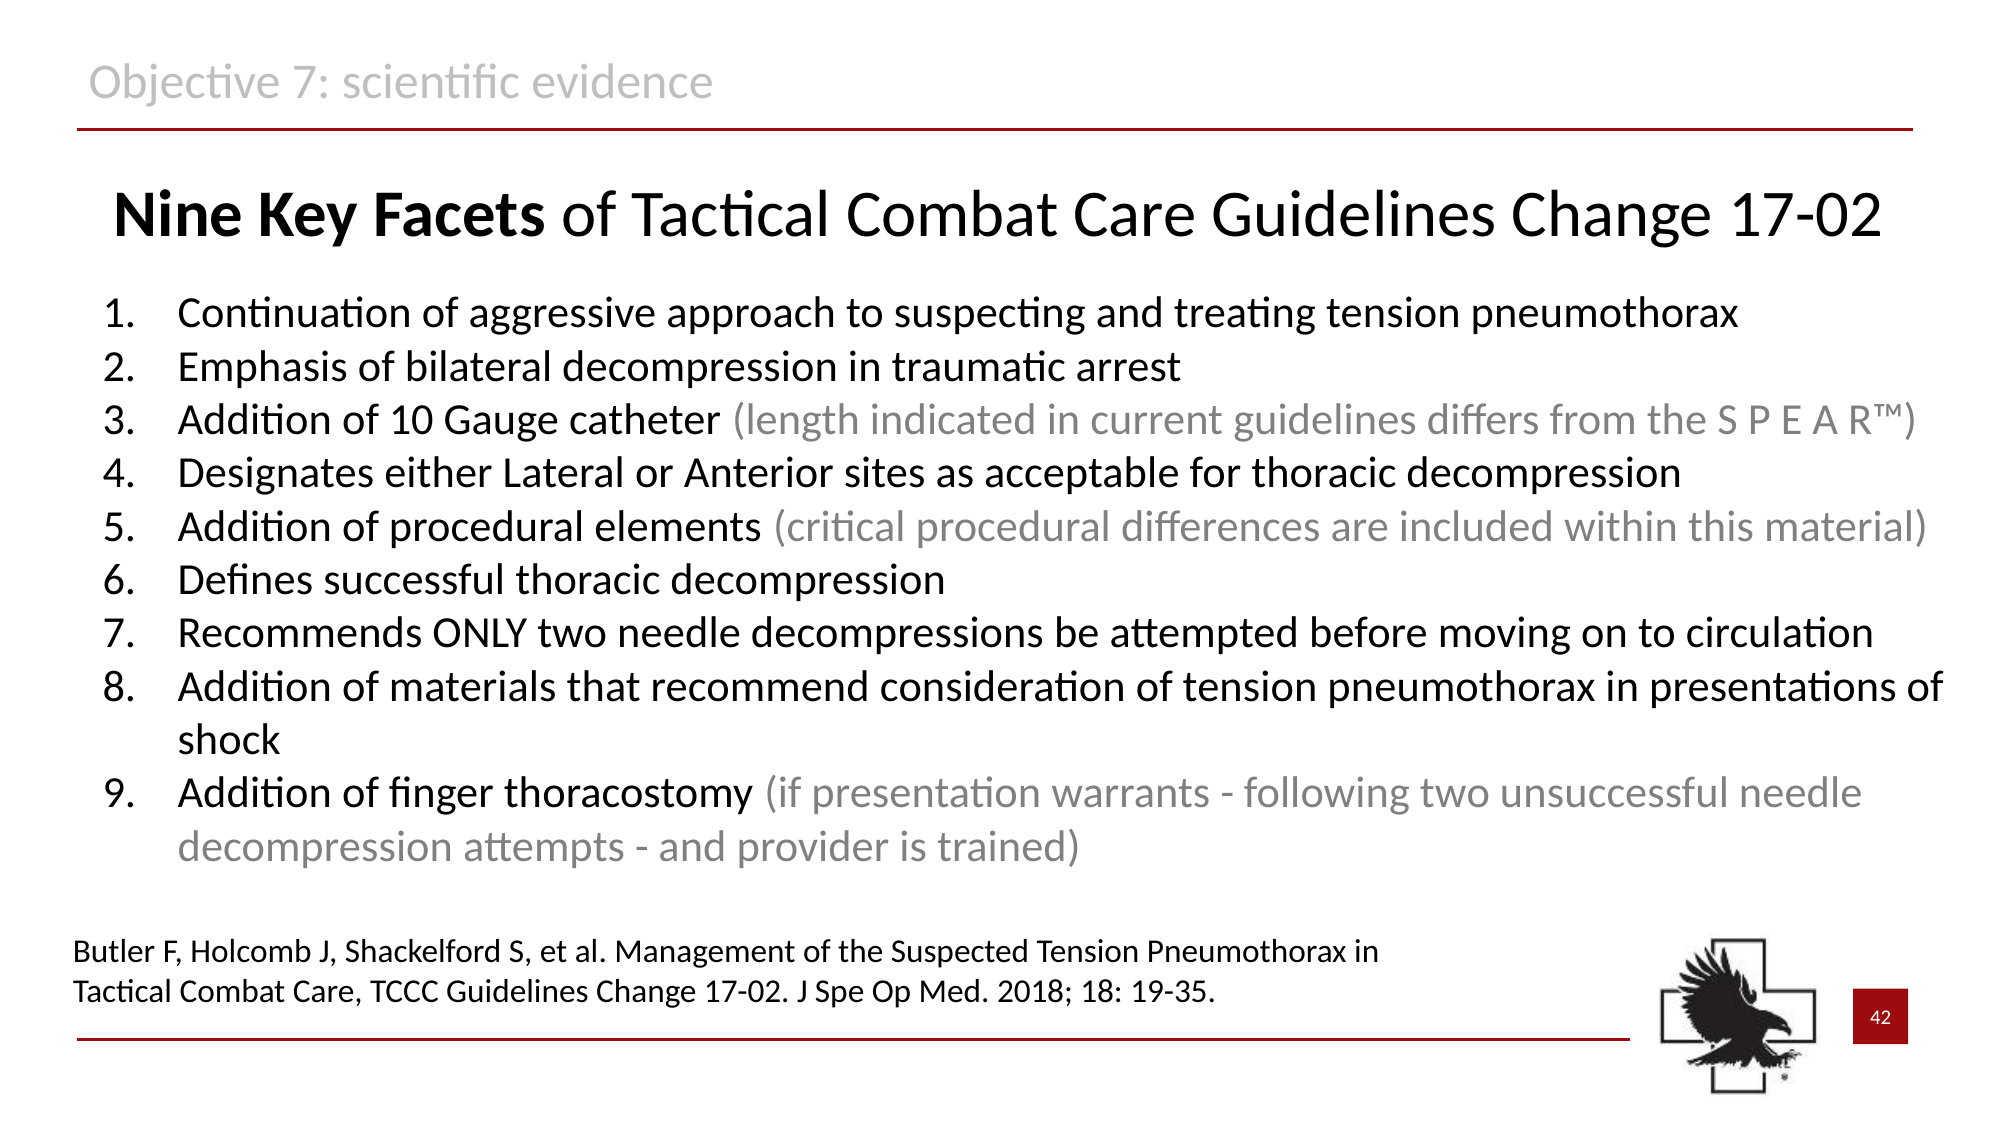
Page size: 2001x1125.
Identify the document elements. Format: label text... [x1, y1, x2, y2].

slide_number 42 [1853, 988, 1909, 1045]
text_box Nine Key Facets of Tactical Combat Care Guidelines Change 17-02 Continuation of aggressive approach to suspecting and treating tension pneumothorax Emphasis of bilateral decompression in traumatic arrest Addition of 10 Gauge catheter (length indicated in current guidelines differs from the S P E A R™) Designates either Lateral or Anterior sites as acceptable for thoracic decompression Addition of procedural elements (critical procedural differences are included within this material) Defines successful thoracic decompression Recommends ONLY two needle decompressions be attempted before moving on to circulation Addition of materials that recommend consideration of tension pneumothorax in presentations of shock Addition of finger thoracostomy (if presentation warrants - following two unsuccessful needle decompression attempts - and provider is trained) [87, 162, 1971, 878]
text_box Objective 7: scientific evidence [73, 40, 774, 116]
text_box Butler F, Holcomb J, Shackelford S, et al. Management of the Suspected Tension Pneumothorax in Tactical Combat Care, TCCC Guidelines Change 17-02. J Spe Op Med. 2018; 18: 19-35. [58, 922, 1403, 1017]
picture [1658, 934, 1821, 1098]
